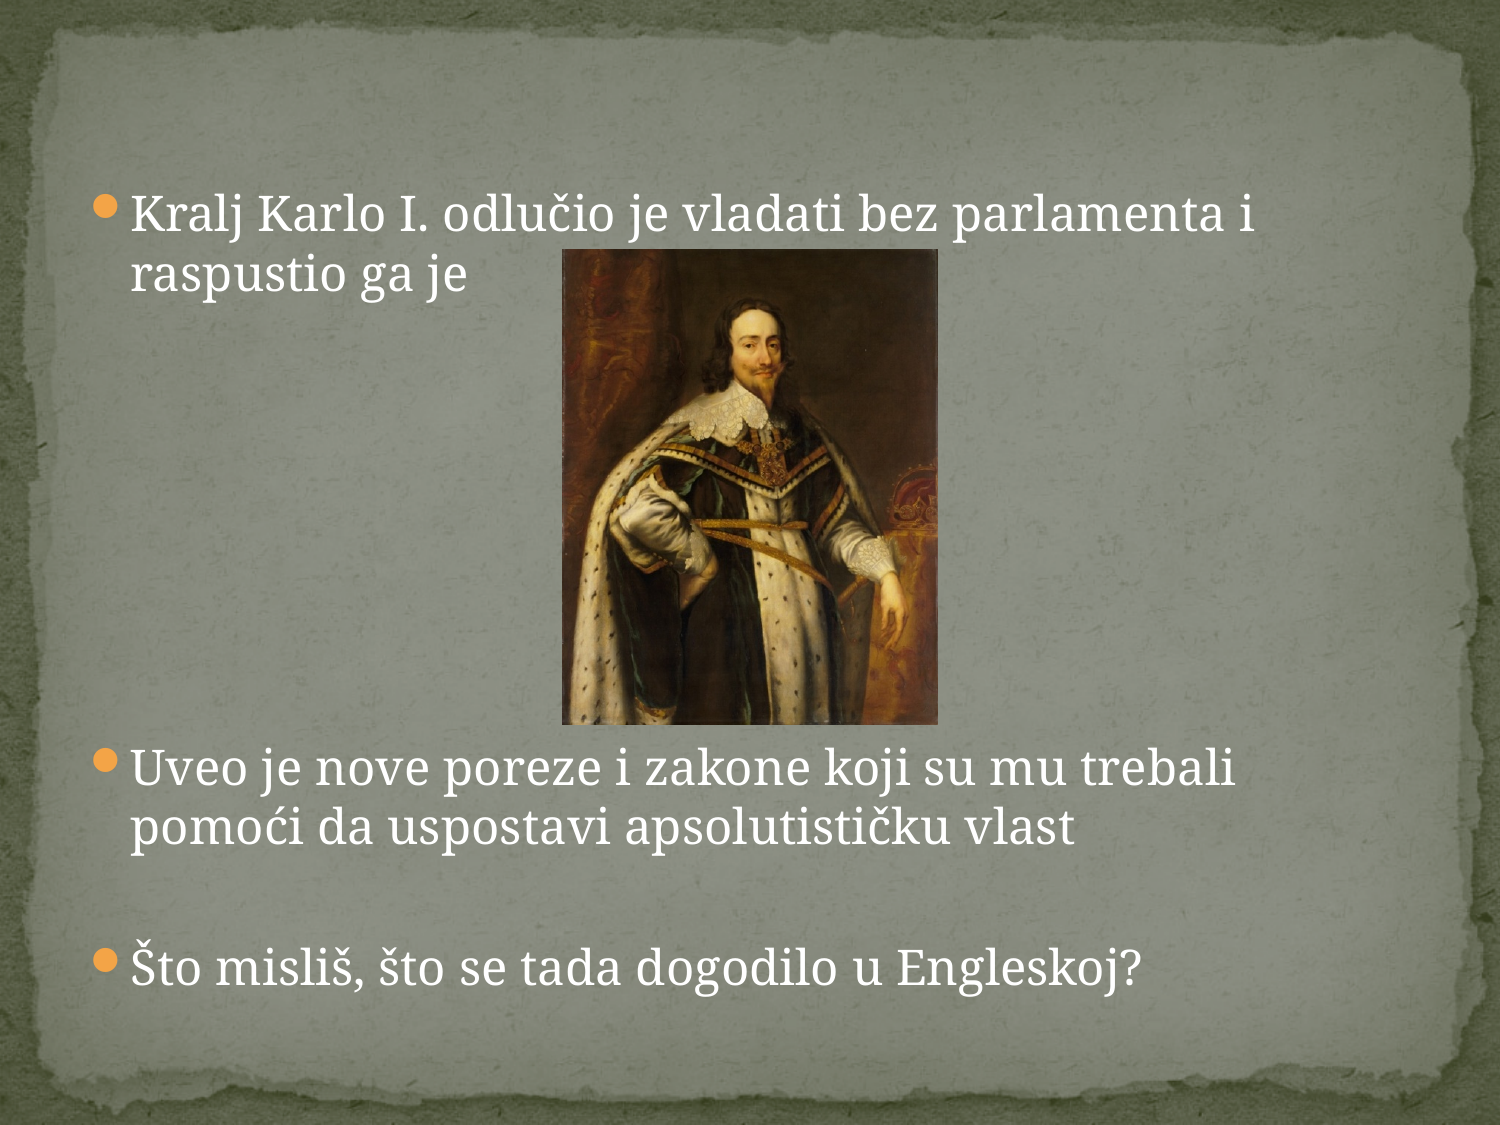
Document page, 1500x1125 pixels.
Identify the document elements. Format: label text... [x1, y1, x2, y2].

list Kralj Karlo I. odlučio je vladati bez parlamenta i raspustio ga je Uveo je nove poreze i zakone koji su mu trebali pomoći da uspostavi apsolutističku vlast Što misliš, što se tada dogodilo u Engleskoj? [75, 174, 1425, 1005]
picture [562, 249, 938, 725]
